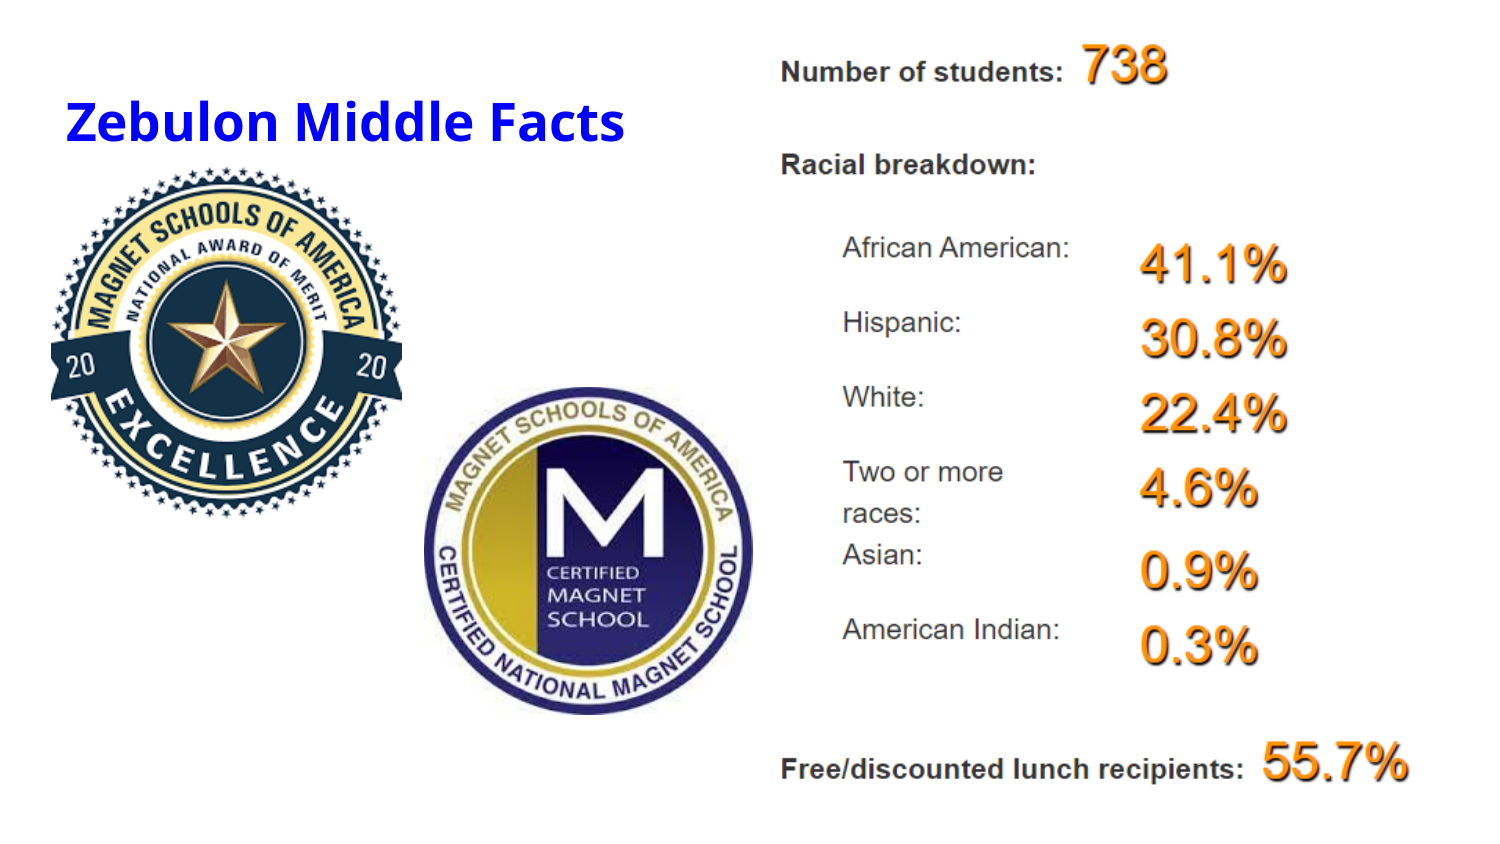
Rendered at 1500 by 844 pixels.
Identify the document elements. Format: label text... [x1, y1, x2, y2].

picture [50, 166, 402, 519]
title Zebulon Middle Facts [51, 72, 729, 167]
picture [424, 32, 1500, 844]
